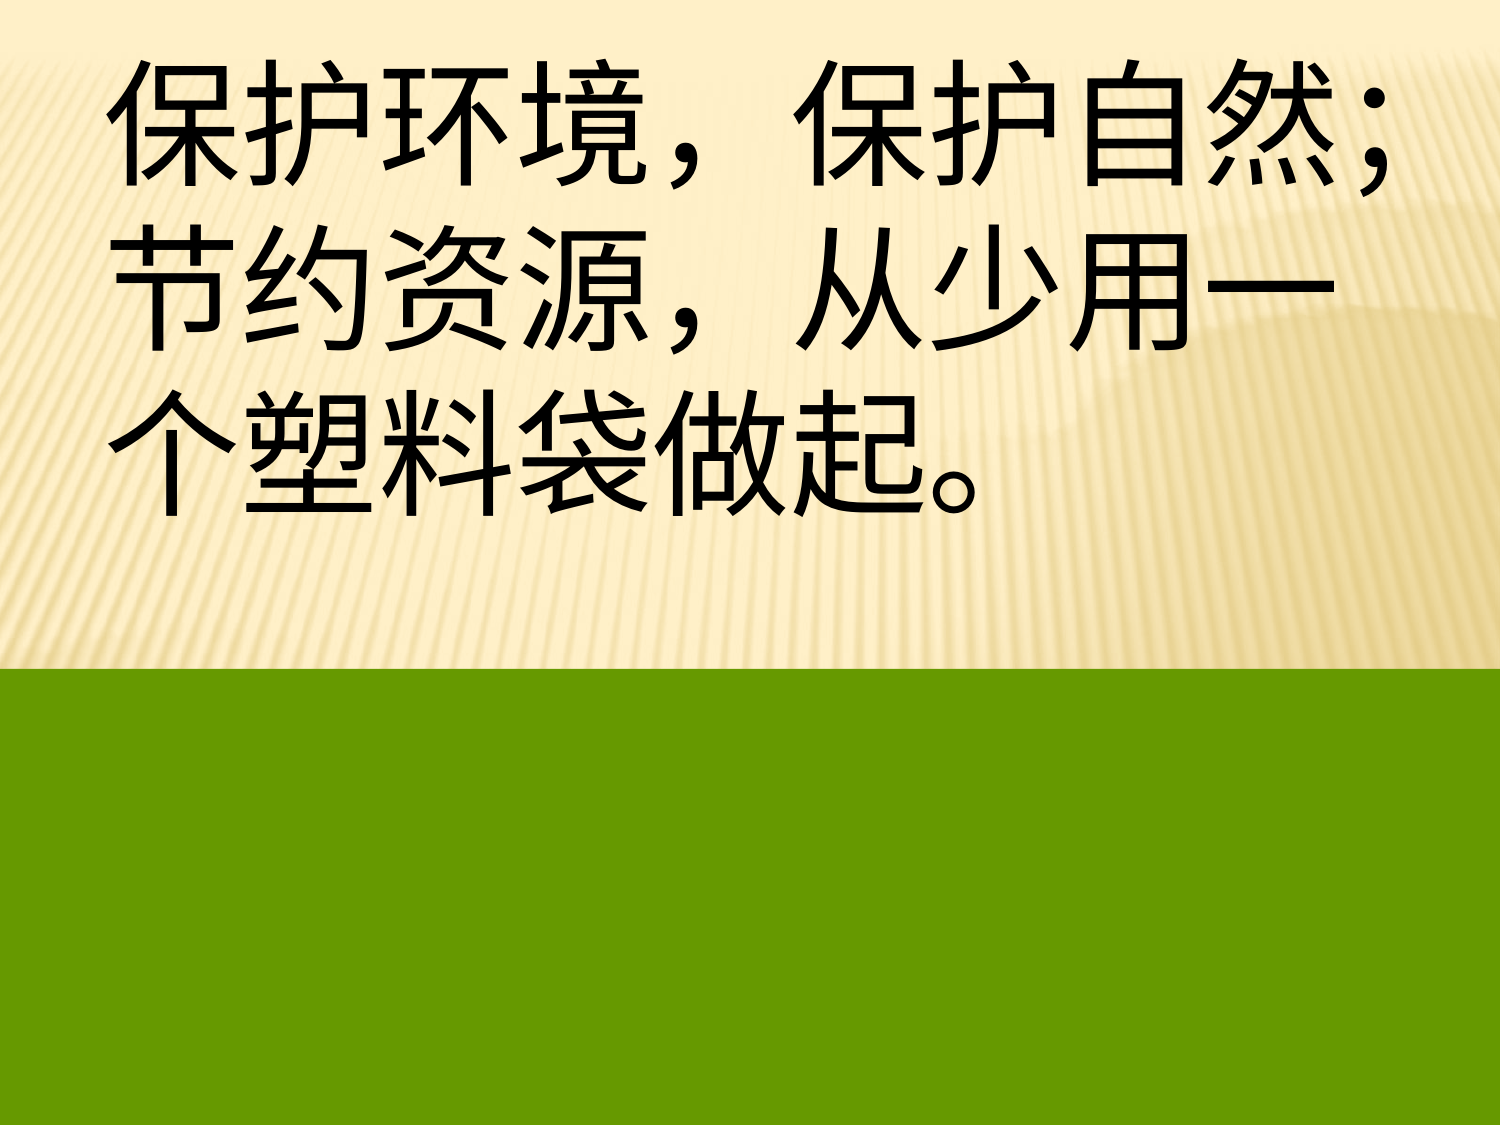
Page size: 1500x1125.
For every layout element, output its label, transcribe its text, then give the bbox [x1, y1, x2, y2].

text_box 保护环境，保护自然；节约资源，从少用一个塑料袋做起。 [88, 30, 1459, 541]
text_box [0, 668, 1500, 1125]
